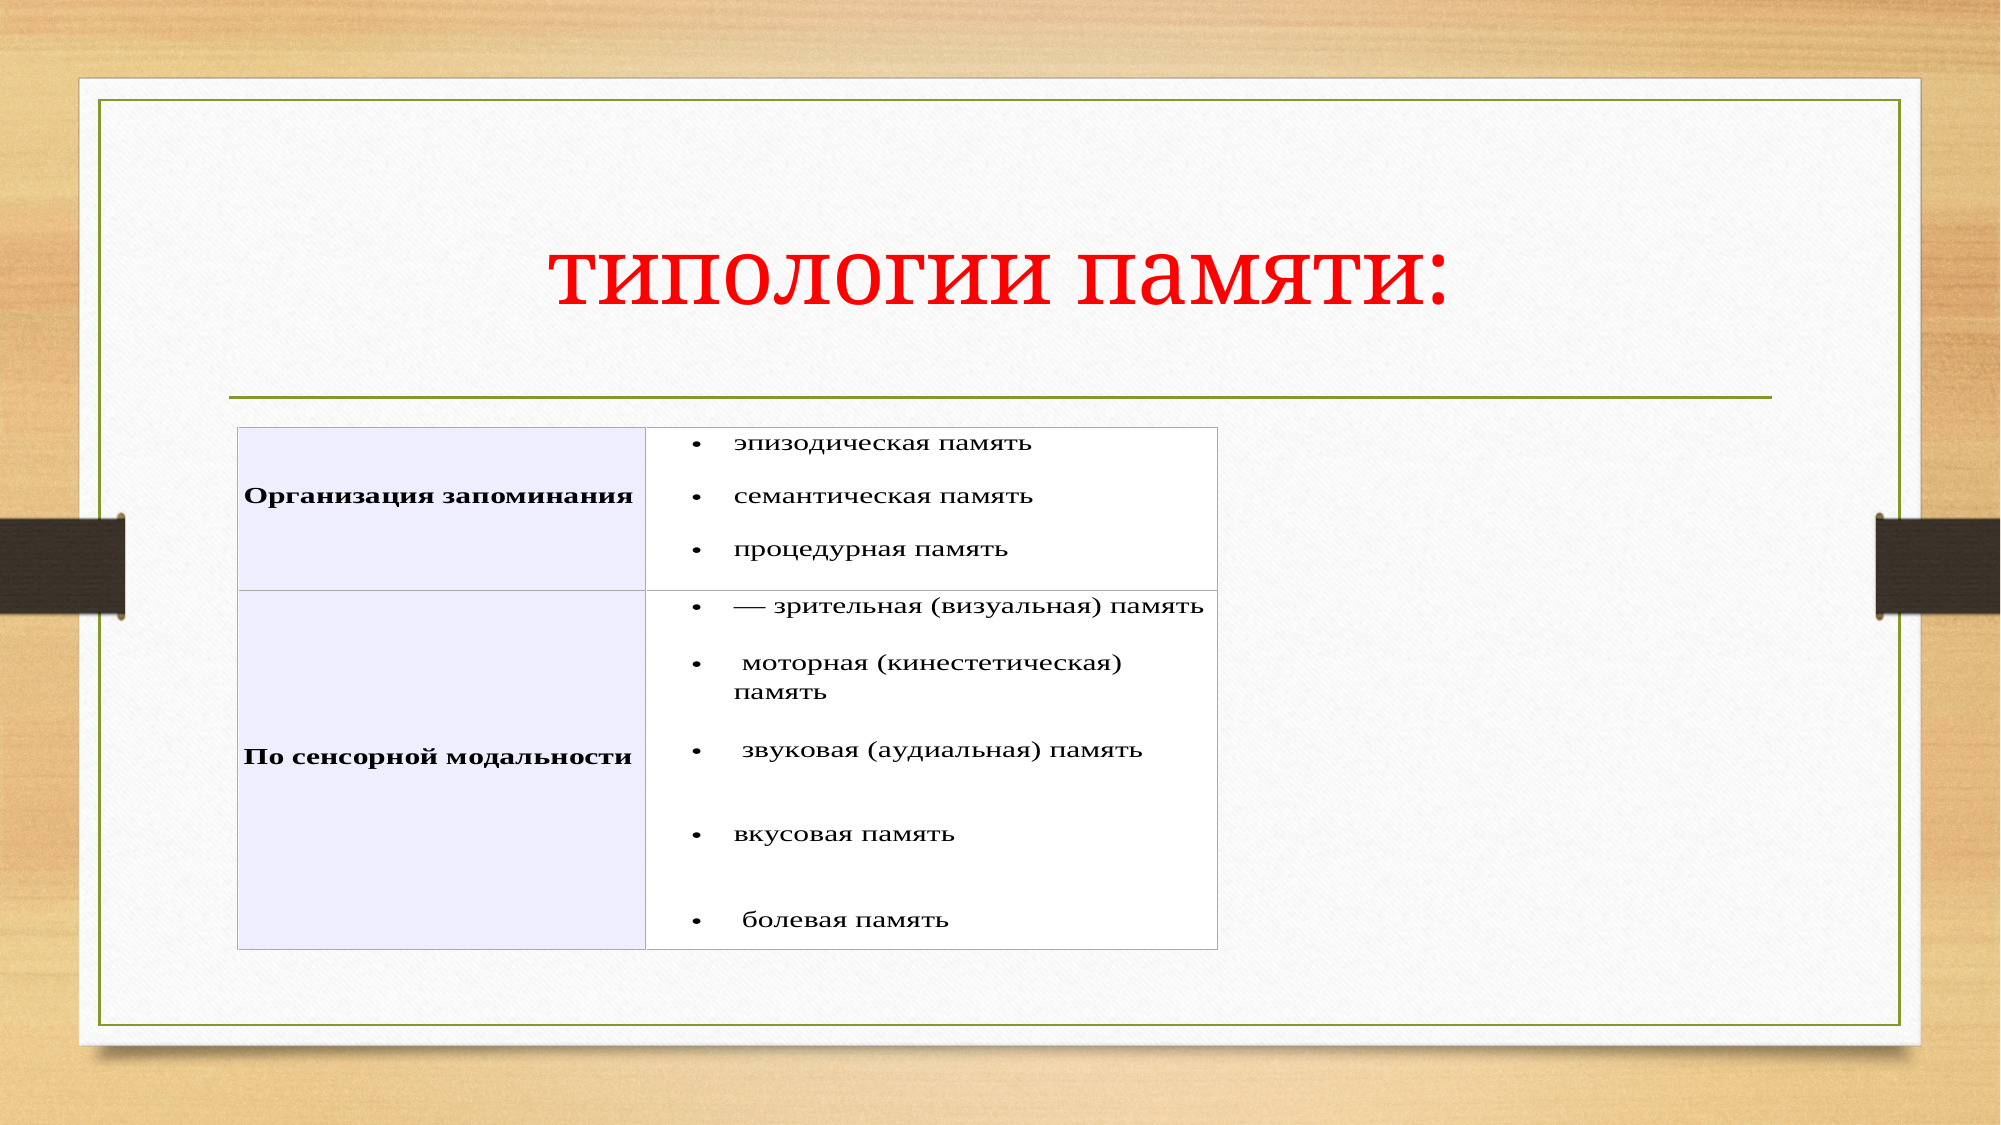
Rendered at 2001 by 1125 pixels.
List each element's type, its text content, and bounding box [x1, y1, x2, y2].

title типологии памяти: [212, 161, 1788, 375]
picture [0, 0, 2001, 1125]
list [236, 426, 1300, 988]
